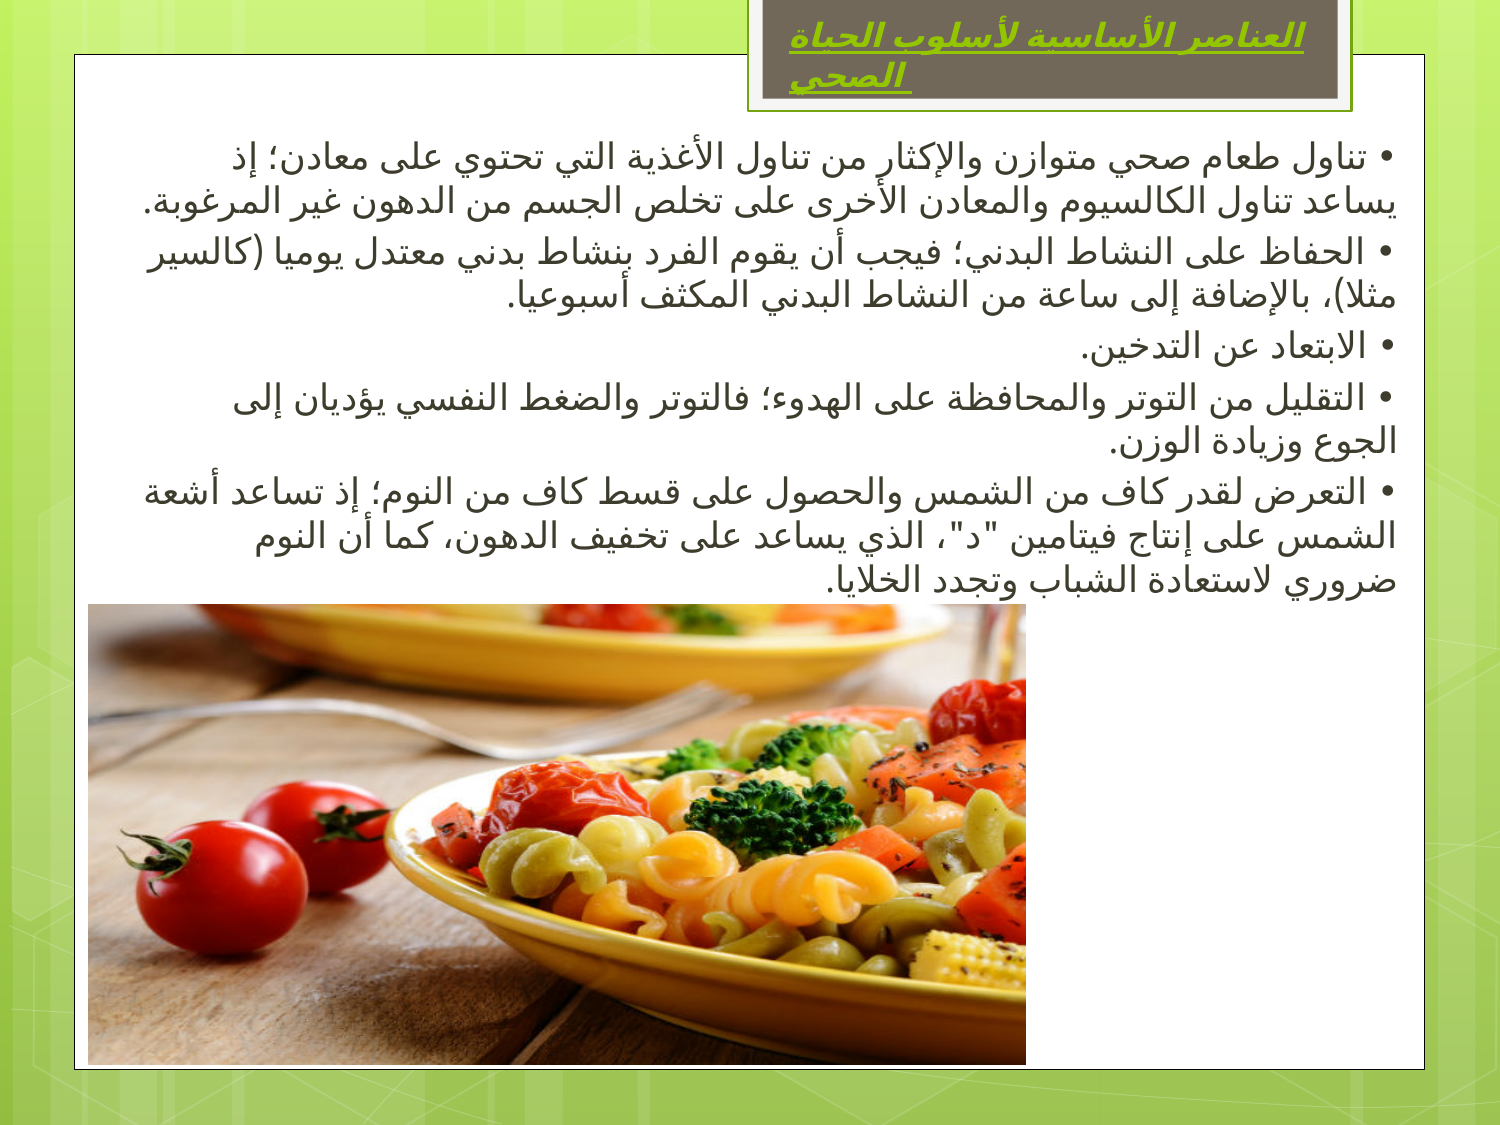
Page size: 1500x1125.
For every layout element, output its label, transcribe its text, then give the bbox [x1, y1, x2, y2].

list • تناول طعام صحي متوازن والإكثار من تناول الأغذية التي تحتوي على معادن؛ إذ يساعد تناول الكالسيوم والمعادن الأخرى على تخلص الجسم من الدهون غير المرغوبة. • الحفاظ على النشاط البدني؛ فيجب أن يقوم الفرد بنشاط بدني معتدل يوميا (كالسير مثلا)، بالإضافة إلى ساعة من النشاط البدني المكثف أسبوعيا. • الابتعاد عن التدخين. • التقليل من التوتر والمحافظة على الهدوء؛ فالتوتر والضغط النفسي يؤديان إلى الجوع وزيادة الوزن. • التعرض لقدر كاف من الشمس والحصول على قسط كاف من النوم؛ إذ تساعد أشعة الشمس على إنتاج فيتامين "د"، الذي يساعد على تخفيف الدهون، كما أن النوم ضروري لاستعادة الشباب وتجدد الخلايا. [123, 125, 1425, 622]
picture [88, 604, 1027, 1065]
title العناصر الأساسية لأسلوب الحياة الصحي [773, 0, 1500, 172]
